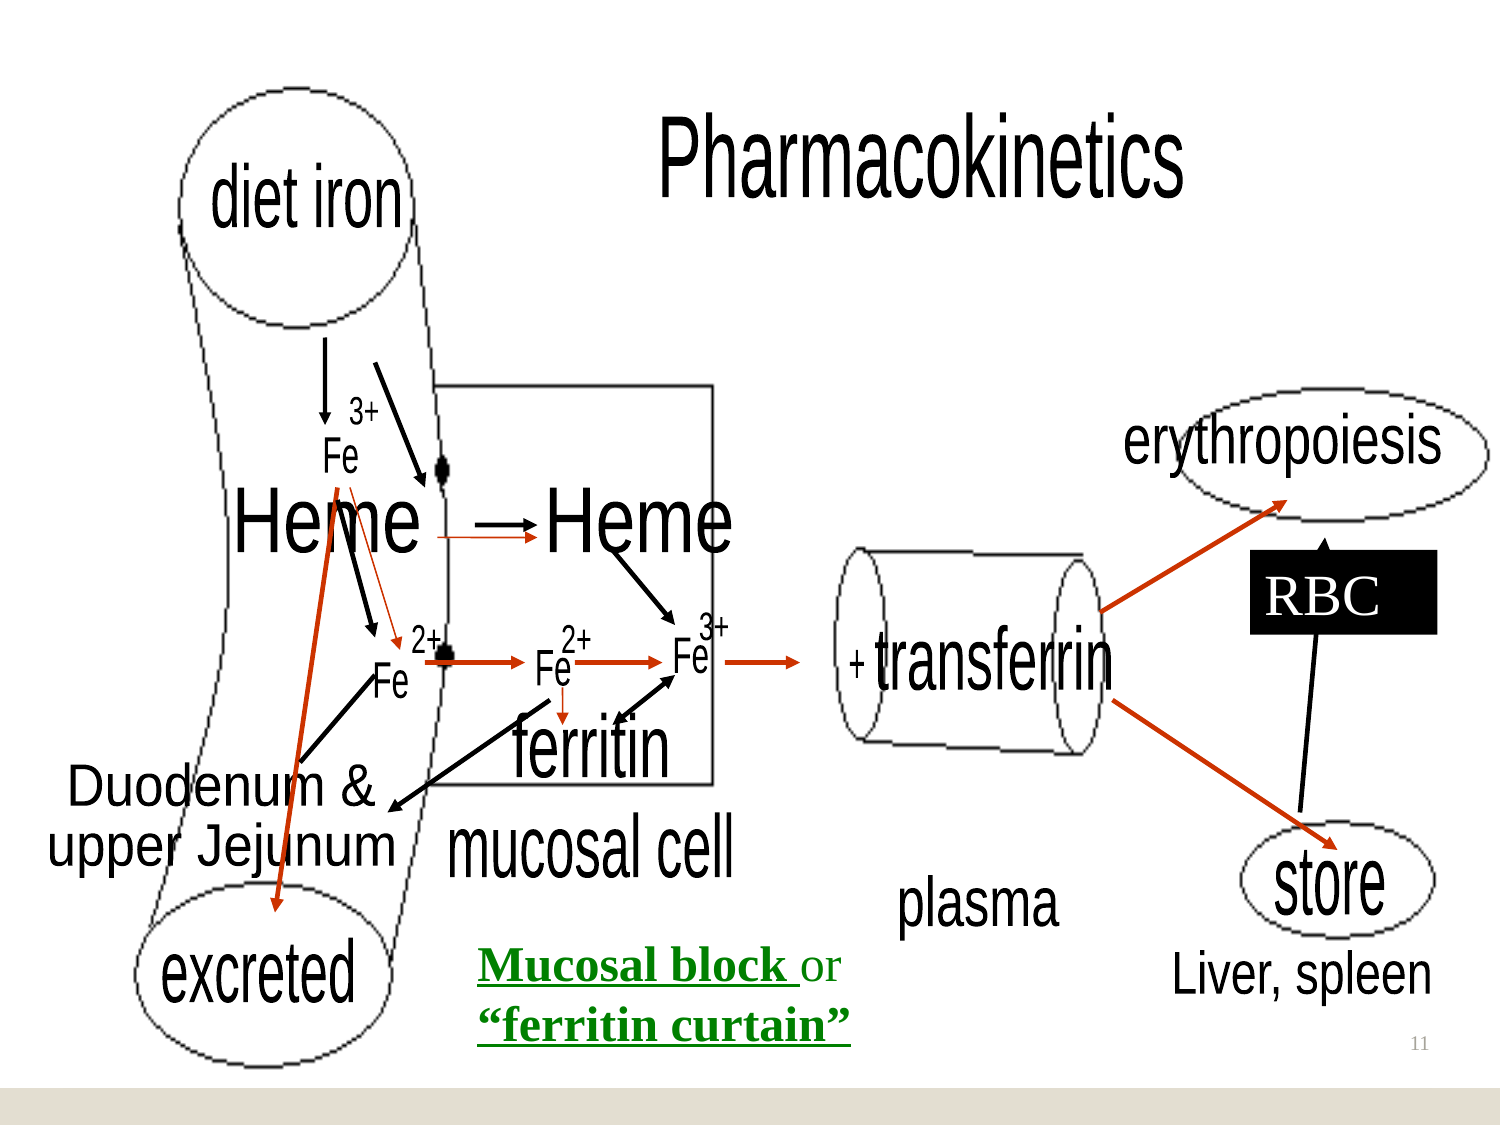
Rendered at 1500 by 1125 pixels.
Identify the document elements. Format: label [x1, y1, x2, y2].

text_box [0, 0, 1500, 1088]
